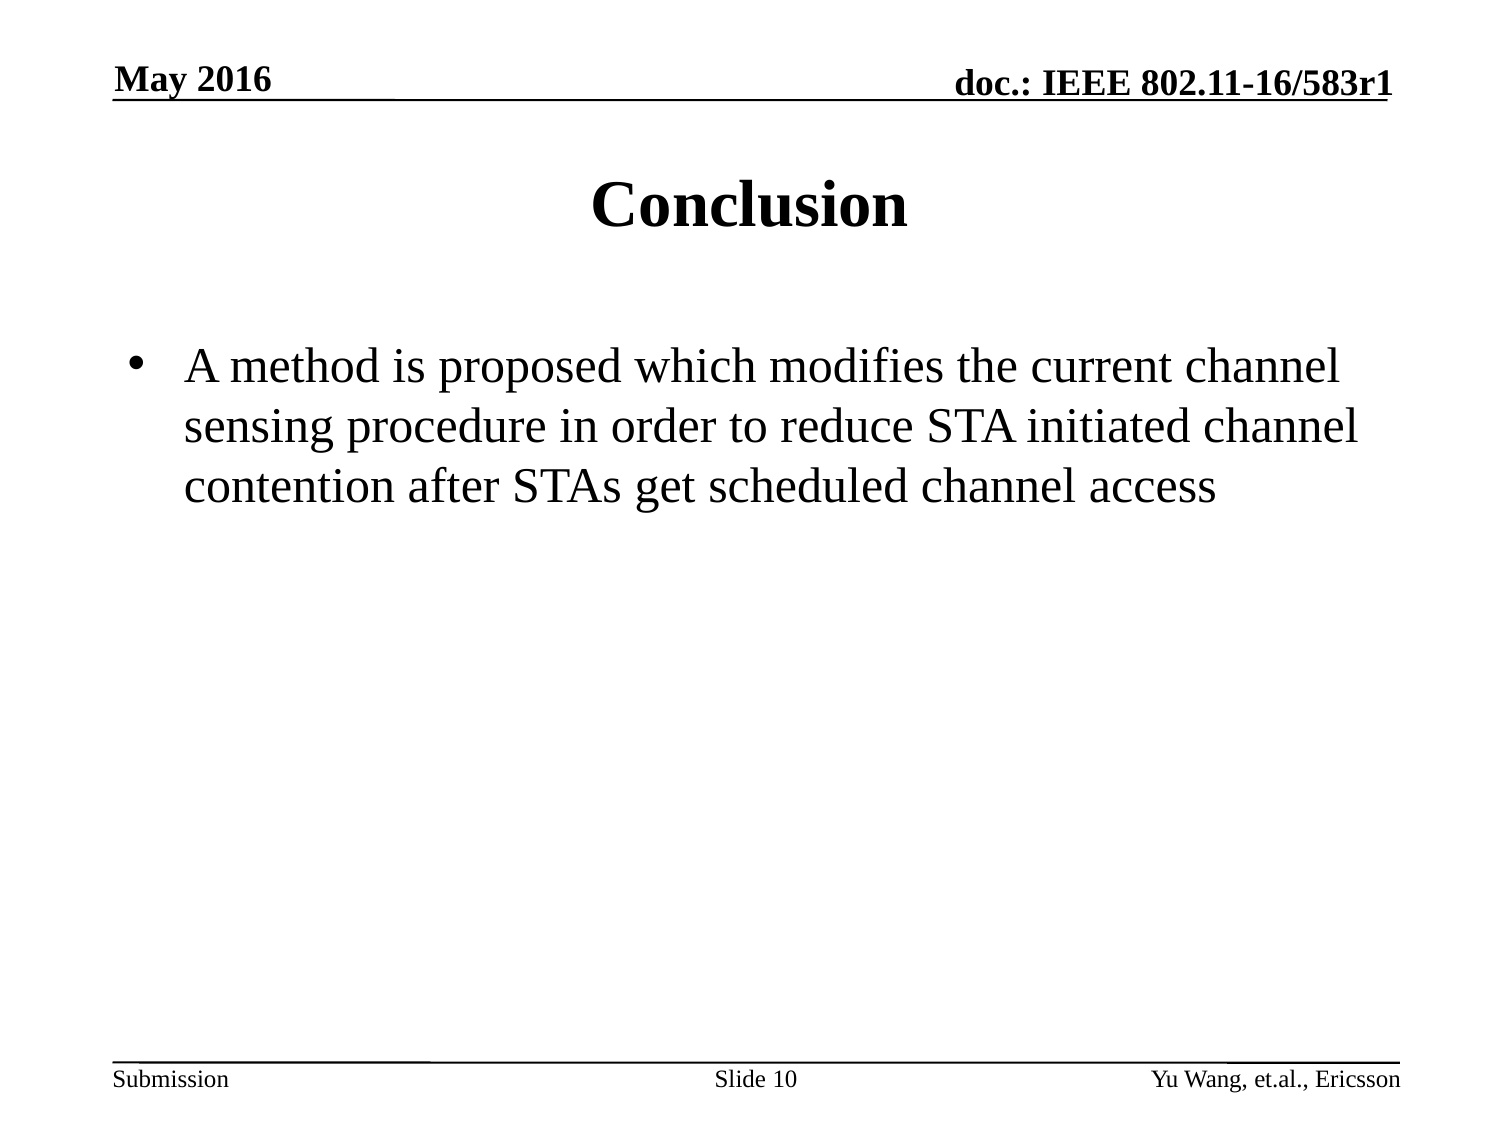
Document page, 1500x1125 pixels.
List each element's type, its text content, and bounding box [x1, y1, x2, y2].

slide_number Slide 10 [712, 1061, 800, 1123]
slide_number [114, 54, 423, 100]
title Conclusion [112, 112, 1388, 288]
footer Yu Wang, et.al., Ericsson [902, 1061, 1402, 1093]
list A method is proposed which modifies the current channel sensing procedure in order to reduce STA initiated channel contention after STAs get scheduled channel access [112, 324, 1388, 1000]
